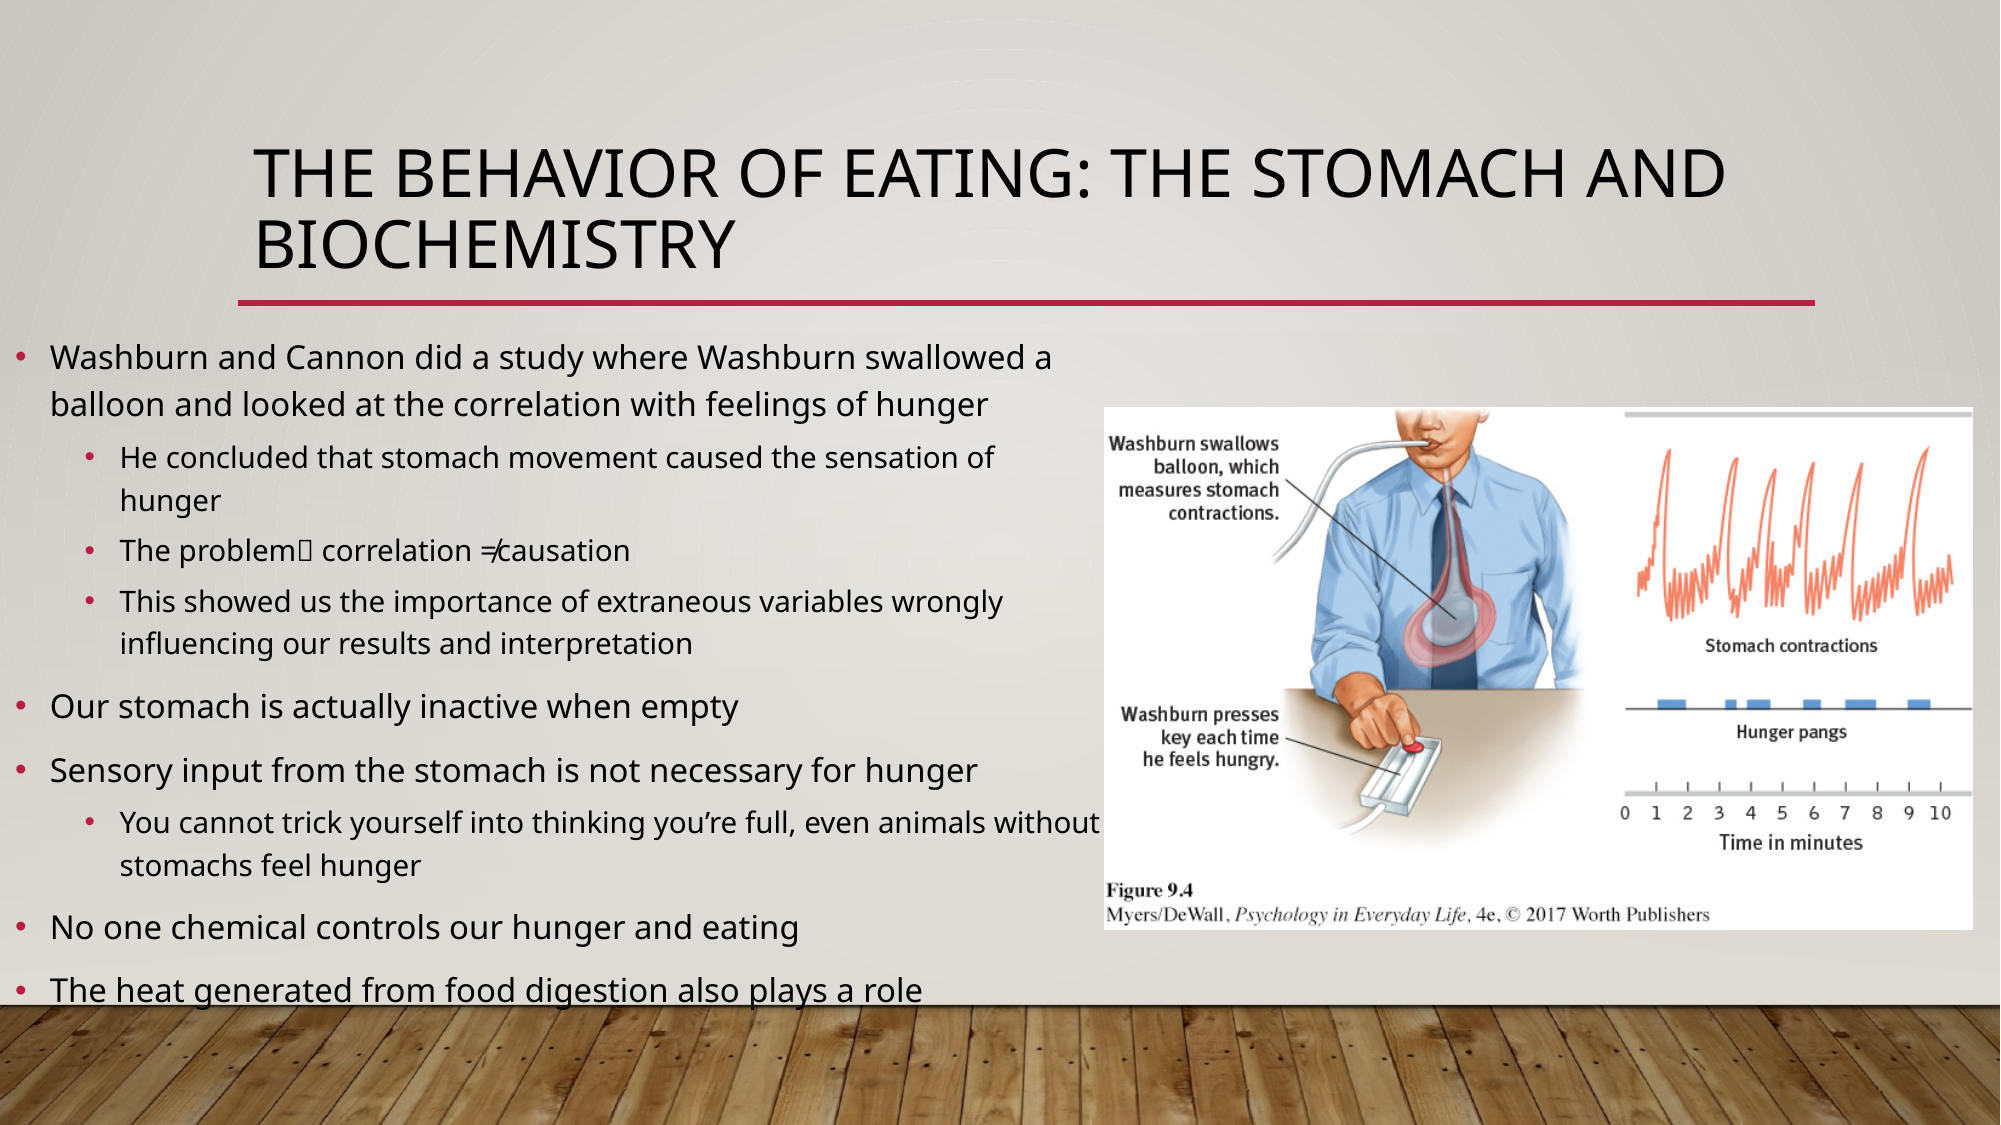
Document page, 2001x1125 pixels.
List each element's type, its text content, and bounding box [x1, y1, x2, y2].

picture [1103, 407, 1973, 930]
list Washburn and Cannon did a study where Washburn swallowed a balloon and looked at the correlation with feelings of hunger He concluded that stomach movement caused the sensation of hunger The problem correlation ≠causation This showed us the importance of extraneous variables wrongly influencing our results and interpretation Our stomach is actually inactive when empty Sensory input from the stomach is not necessary for hunger You cannot trick yourself into thinking you’re full, even animals without stomachs feel hunger No one chemical controls our hunger and eating The heat generated from food digestion also plays a role [0, 321, 1120, 1029]
title The behavior of Eating: The stomach and biochemistry [238, 131, 1814, 305]
picture [0, 1005, 2000, 1125]
